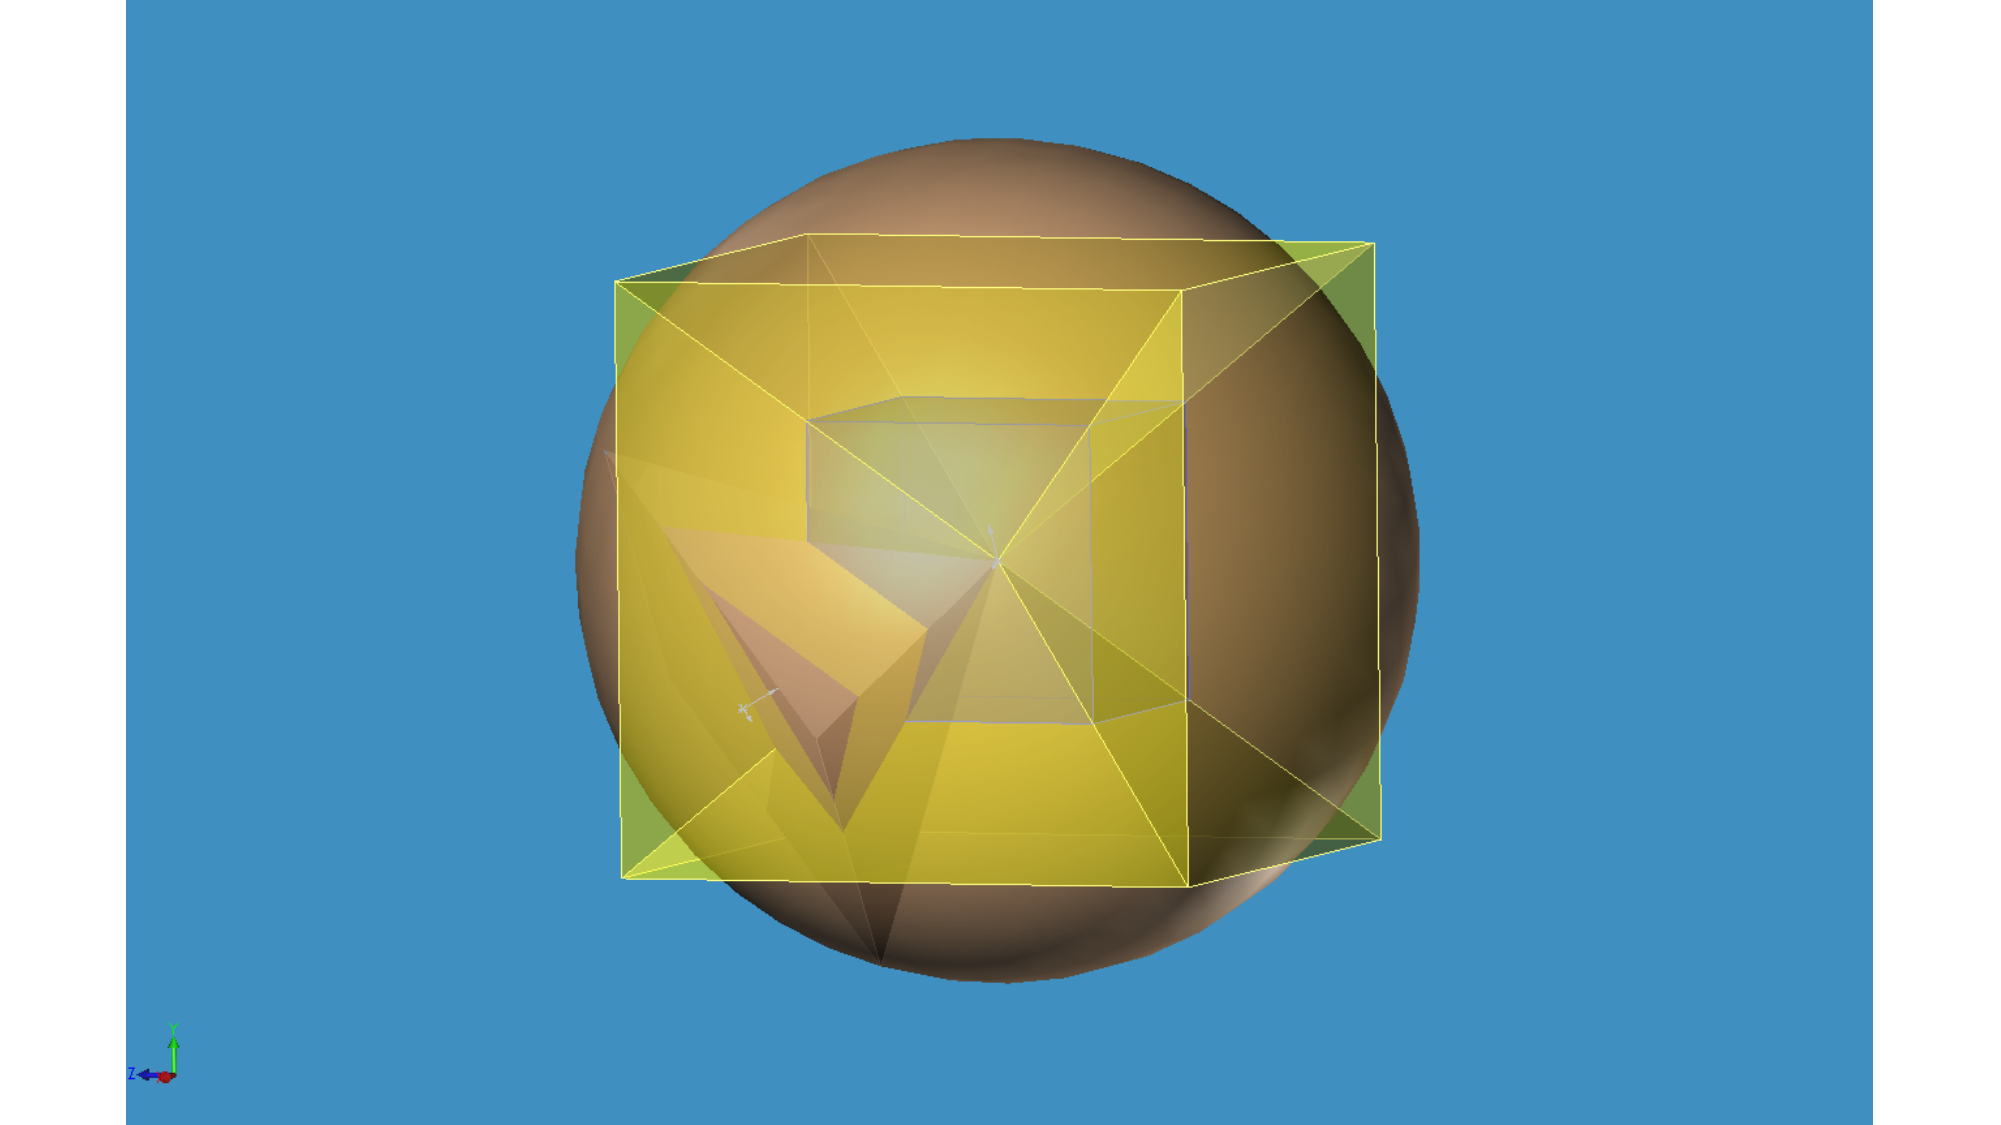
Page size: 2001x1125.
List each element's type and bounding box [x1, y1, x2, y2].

picture [126, 0, 1874, 1125]
